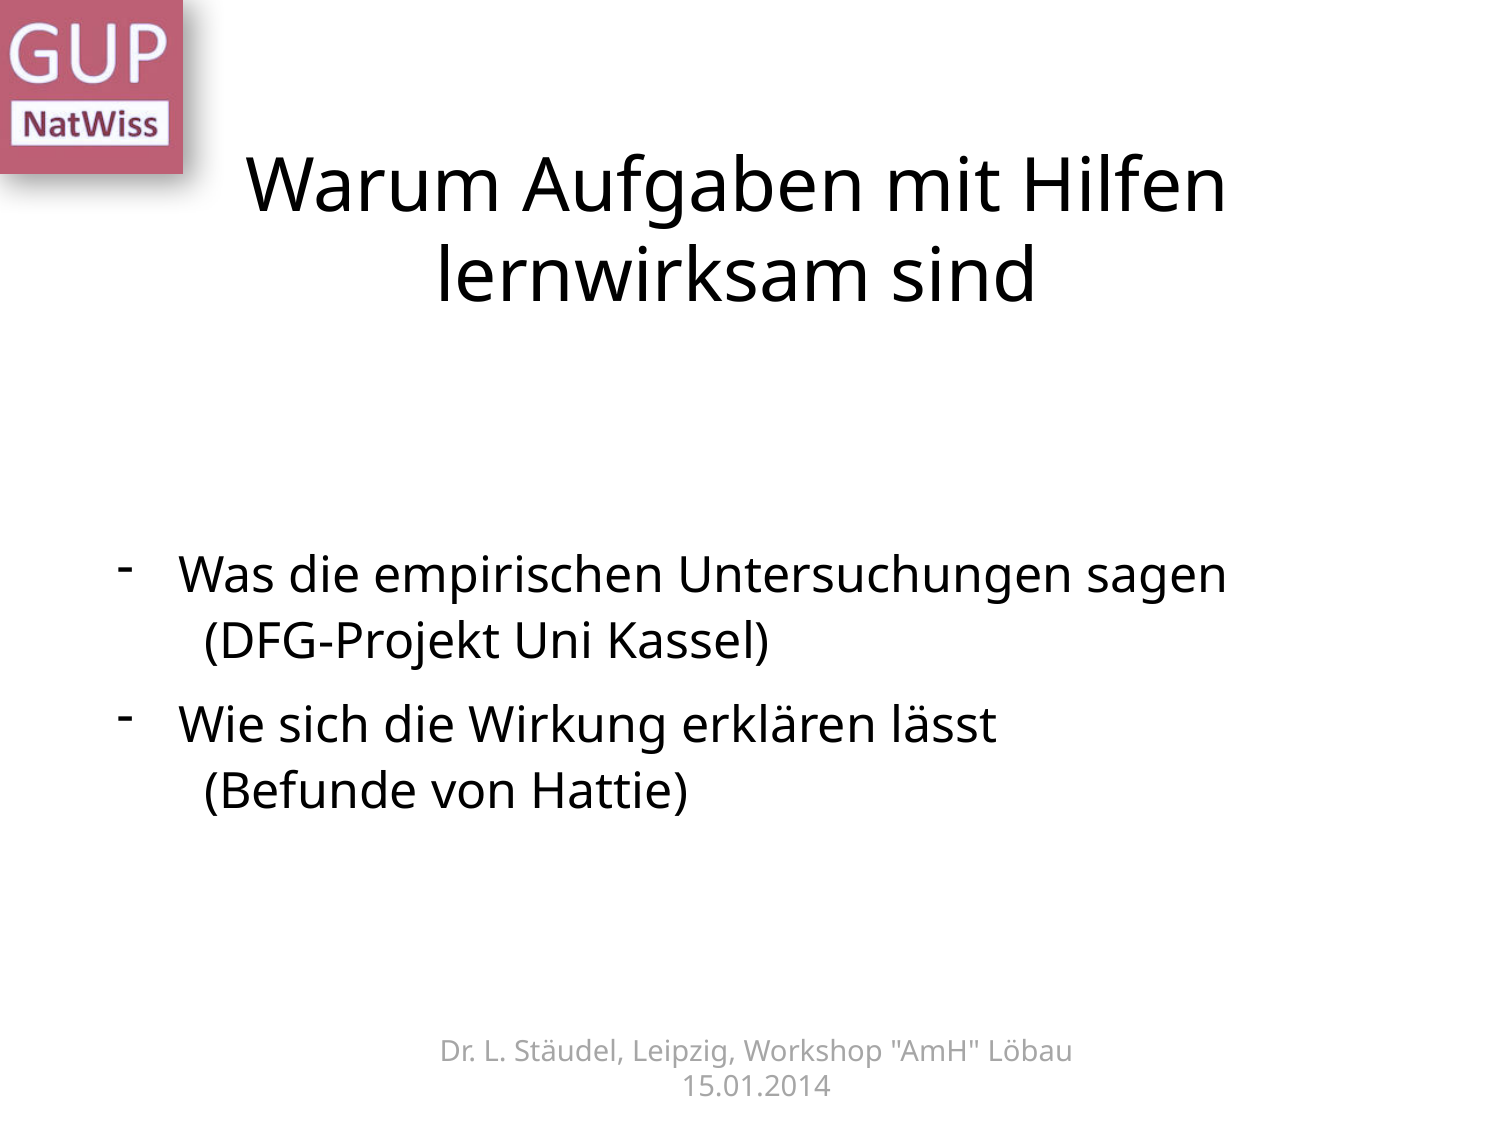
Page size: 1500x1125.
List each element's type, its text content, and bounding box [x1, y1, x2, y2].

footer Dr. L. Stäudel, Leipzig, Workshop "AmH" Löbau 15.01.2014 [371, 1024, 1142, 1101]
text_box Was die empirischen Untersuchungen sagen (DFG-Projekt Uni Kassel) Wie sich die Wirkung erklären lässt (Befunde von Hattie) [64, 529, 1436, 909]
picture [0, 0, 184, 175]
title Warum Aufgaben mit Hilfen lernwirksam sind [169, 113, 1306, 339]
